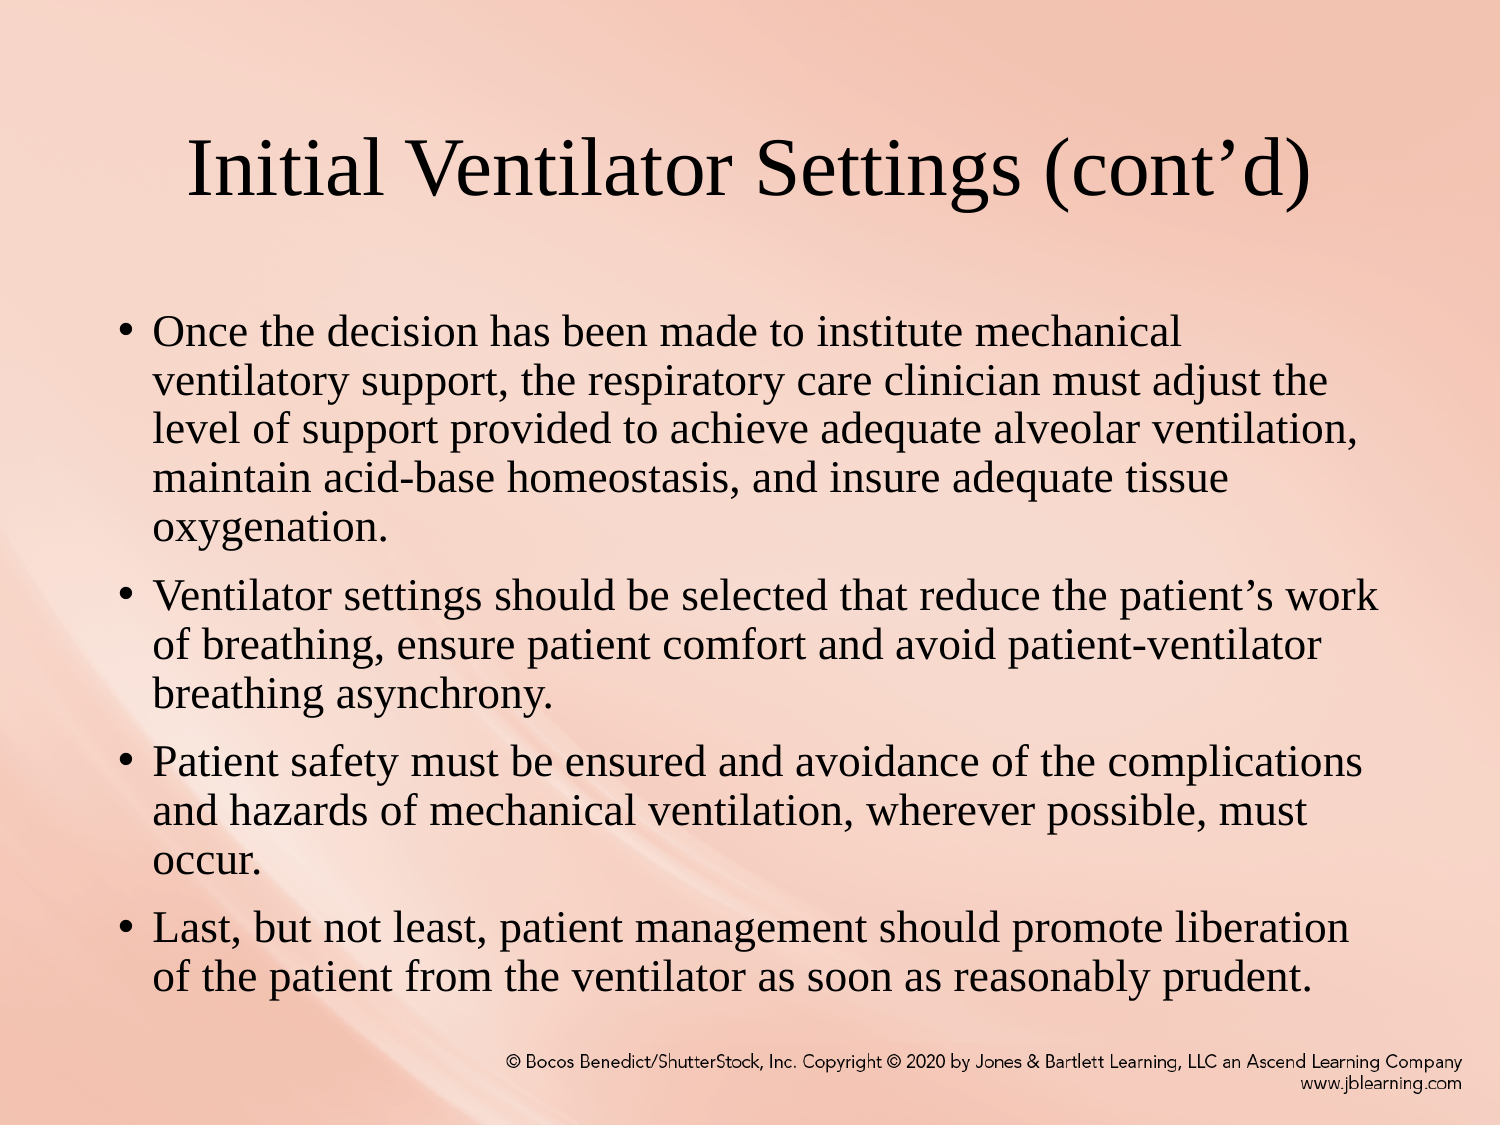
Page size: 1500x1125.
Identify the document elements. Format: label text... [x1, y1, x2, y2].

picture [0, 0, 1500, 1125]
title Initial Ventilator Settings (cont’d) [103, 59, 1397, 278]
list Once the decision has been made to institute mechanical ventilatory support, the respiratory care clinician must adjust the level of support provided to achieve adequate alveolar ventilation, maintain acid-base homeostasis, and insure adequate tissue oxygenation. Ventilator settings should be selected that reduce the patient’s work of breathing, ensure patient comfort and avoid patient-ventilator breathing asynchrony. Patient safety must be ensured and avoidance of the complications and hazards of mechanical ventilation, wherever possible, must occur. Last, but not least, patient management should promote liberation of the patient from the ventilator as soon as reasonably prudent. [103, 299, 1397, 1014]
